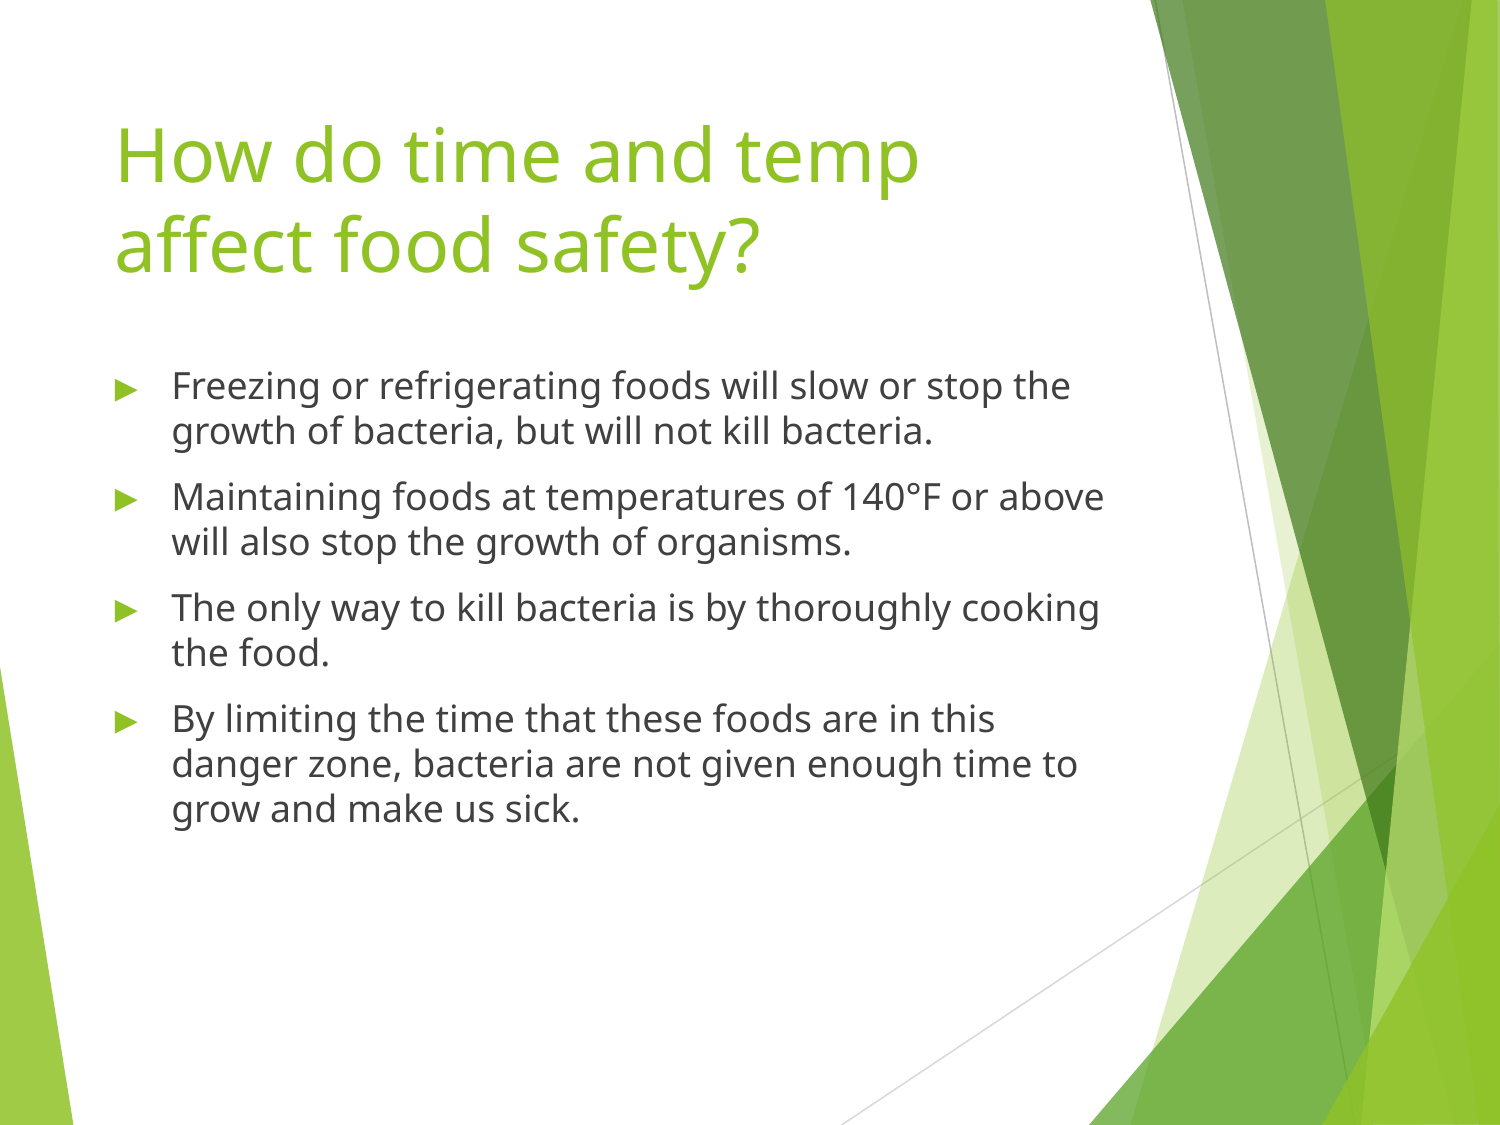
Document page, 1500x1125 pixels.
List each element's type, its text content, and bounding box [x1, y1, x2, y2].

list Freezing or refrigerating foods will slow or stop the growth of bacteria, but will not kill bacteria. Maintaining foods at temperatures of 140°F or above will also stop the growth of organisms. The only way to kill bacteria is by thoroughly cooking the food. By limiting the time that these foods are in this danger zone, bacteria are not given enough time to grow and make us sick. [99, 354, 1142, 992]
title How do time and temp affect food safety? [99, 99, 1142, 317]
